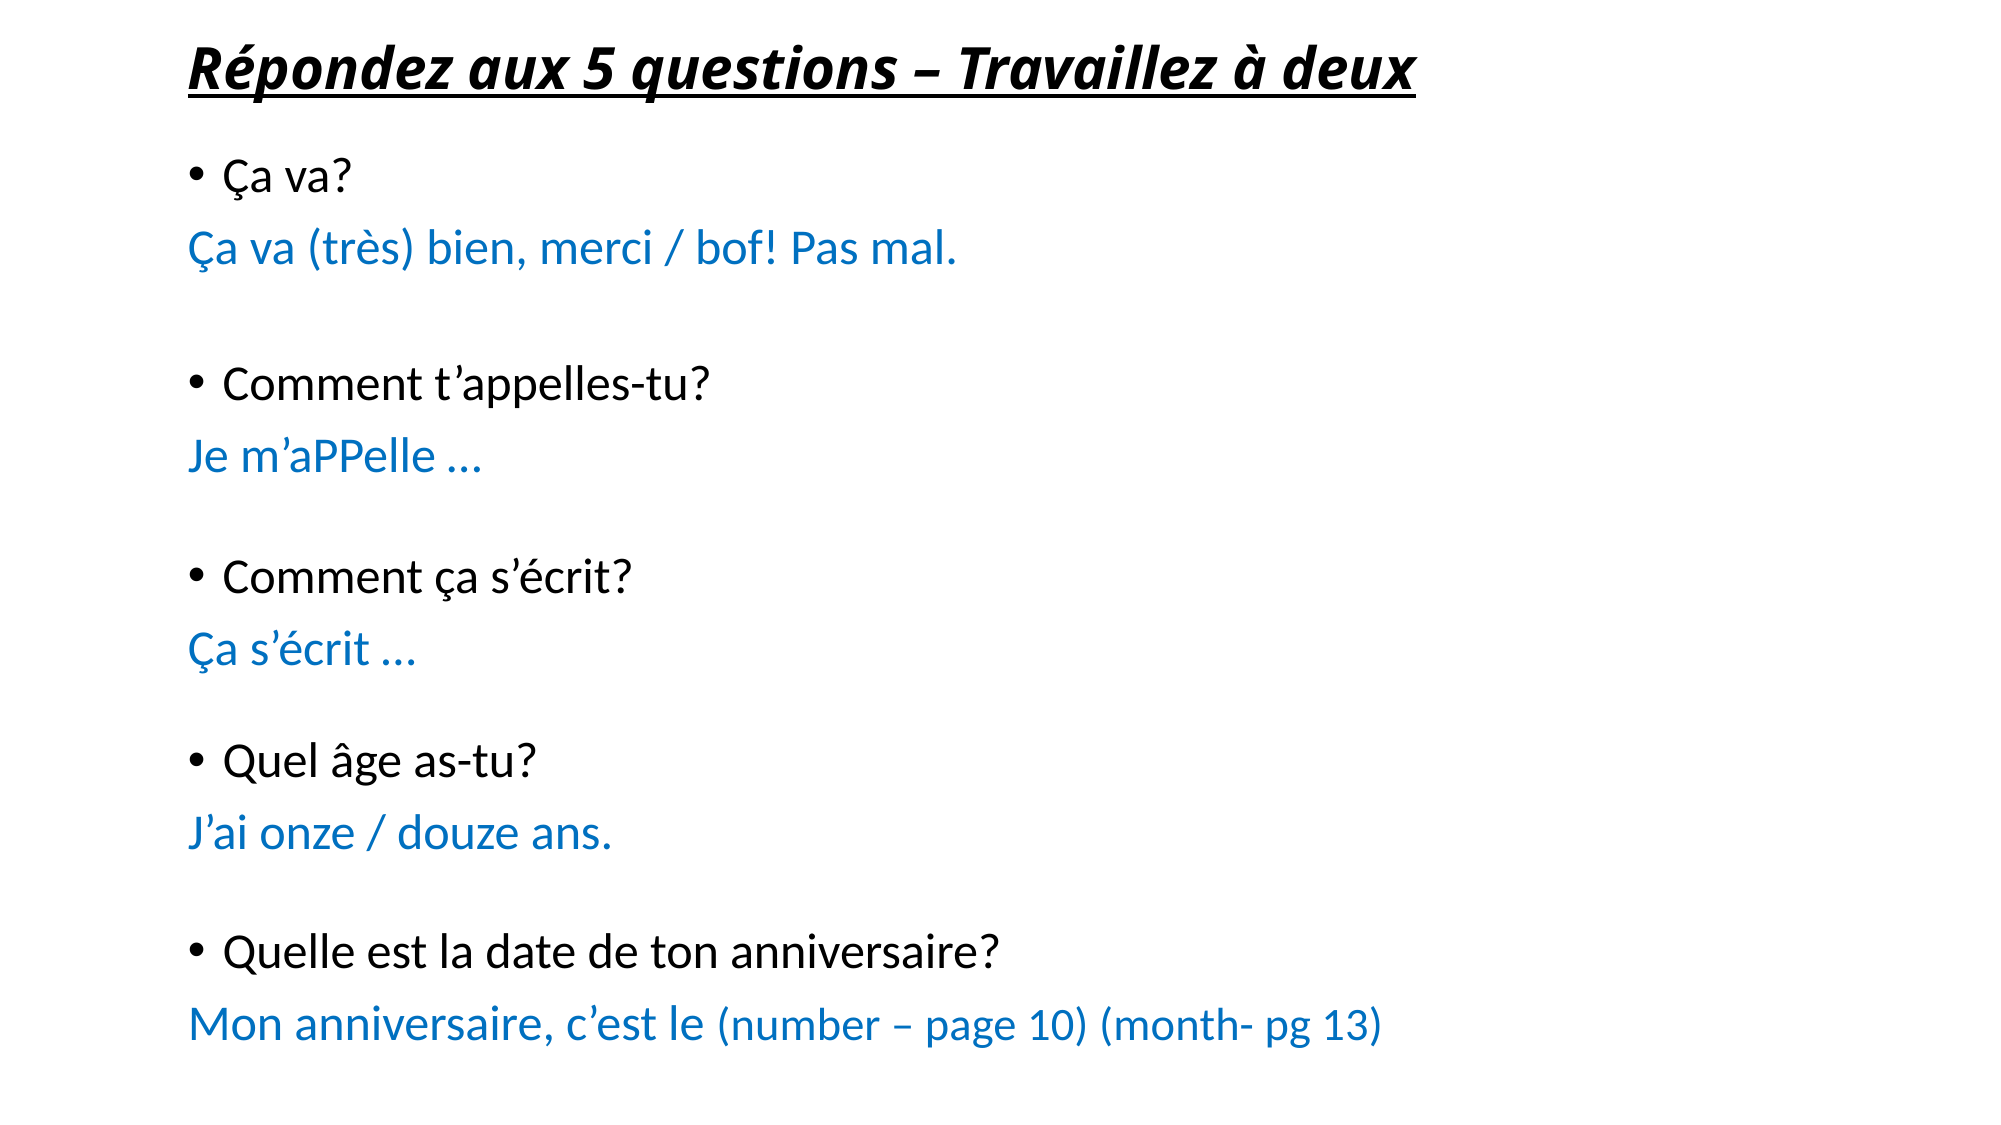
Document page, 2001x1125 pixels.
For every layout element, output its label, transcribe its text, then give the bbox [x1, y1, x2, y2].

list Ça va? Ça va (très) bien, merci / bof! Pas mal. Comment t’appelles-tu? Je m’aPPelle … Comment ça s’écrit? Ça s’écrit … Quel âge as-tu? J’ai onze / douze ans. Quelle est la date de ton anniversaire? Mon anniversaire, c’est le (number – page 10) (month- pg 13) [172, 141, 1709, 1059]
title Répondez aux 5 questions – Travaillez à deux [172, 0, 1523, 141]
